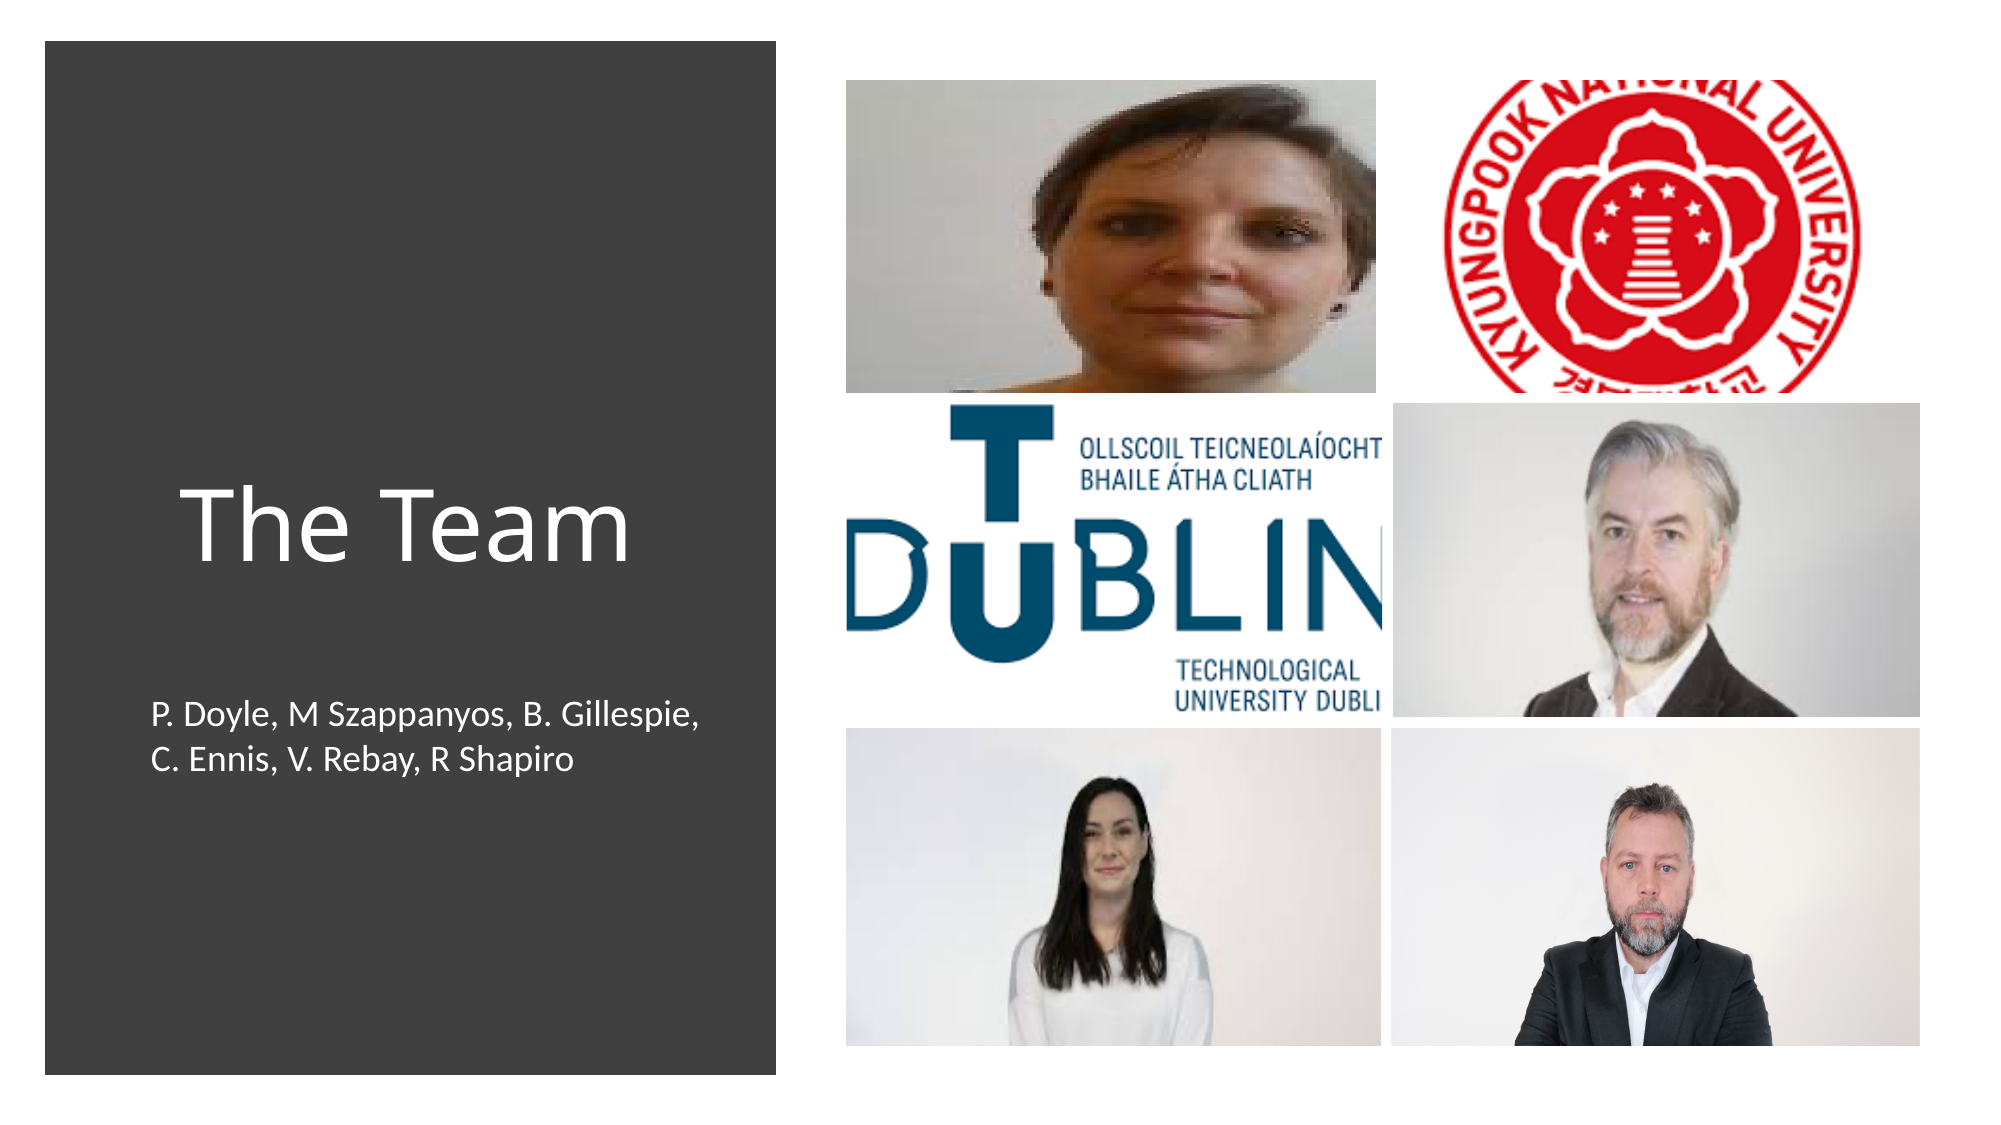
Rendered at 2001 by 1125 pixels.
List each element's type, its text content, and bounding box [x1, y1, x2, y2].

picture [854, 532, 915, 617]
picture [1393, 403, 1920, 717]
picture [846, 728, 1381, 1046]
picture [1391, 728, 1920, 1046]
picture [846, 403, 1383, 717]
title The Team [121, 121, 693, 936]
picture [846, 80, 1376, 393]
text_box P. Doyle, M Szappanyos, B. Gillespie, C. Ennis, V. Rebay, R Shapiro [136, 681, 729, 787]
text_box [54, 50, 767, 1066]
picture [1386, 80, 1920, 393]
